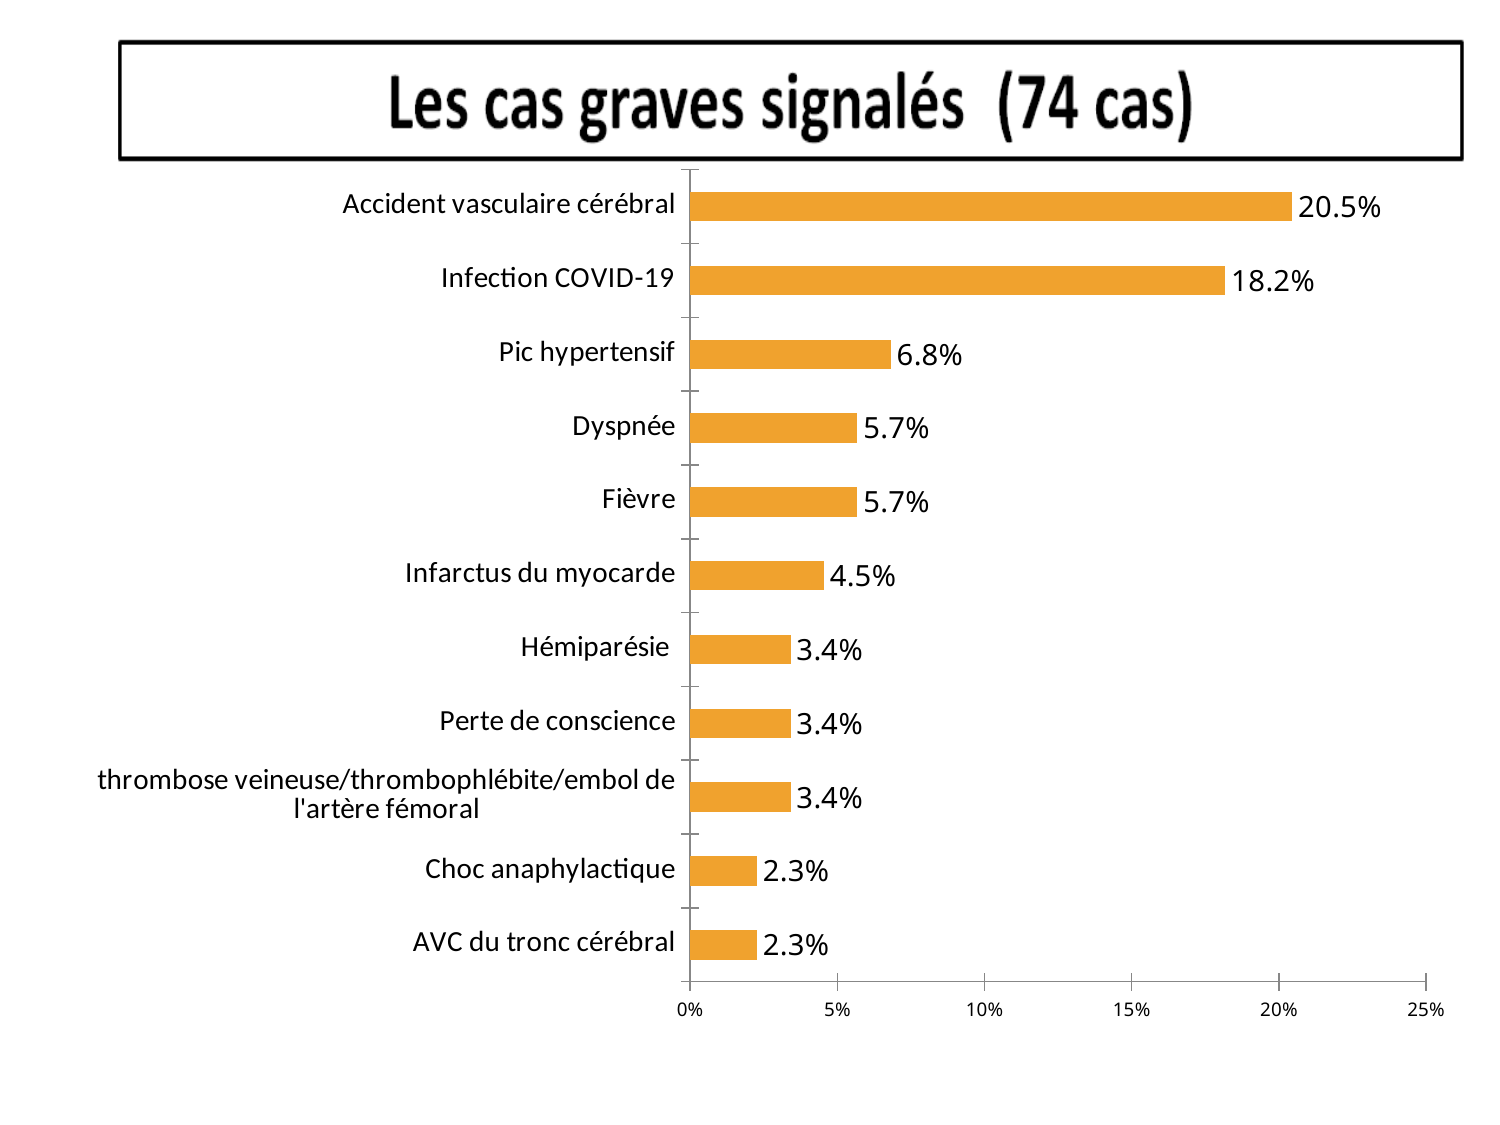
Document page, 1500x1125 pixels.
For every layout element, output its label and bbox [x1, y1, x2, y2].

chart [35, 95, 1465, 1030]
picture [116, 23, 1465, 163]
